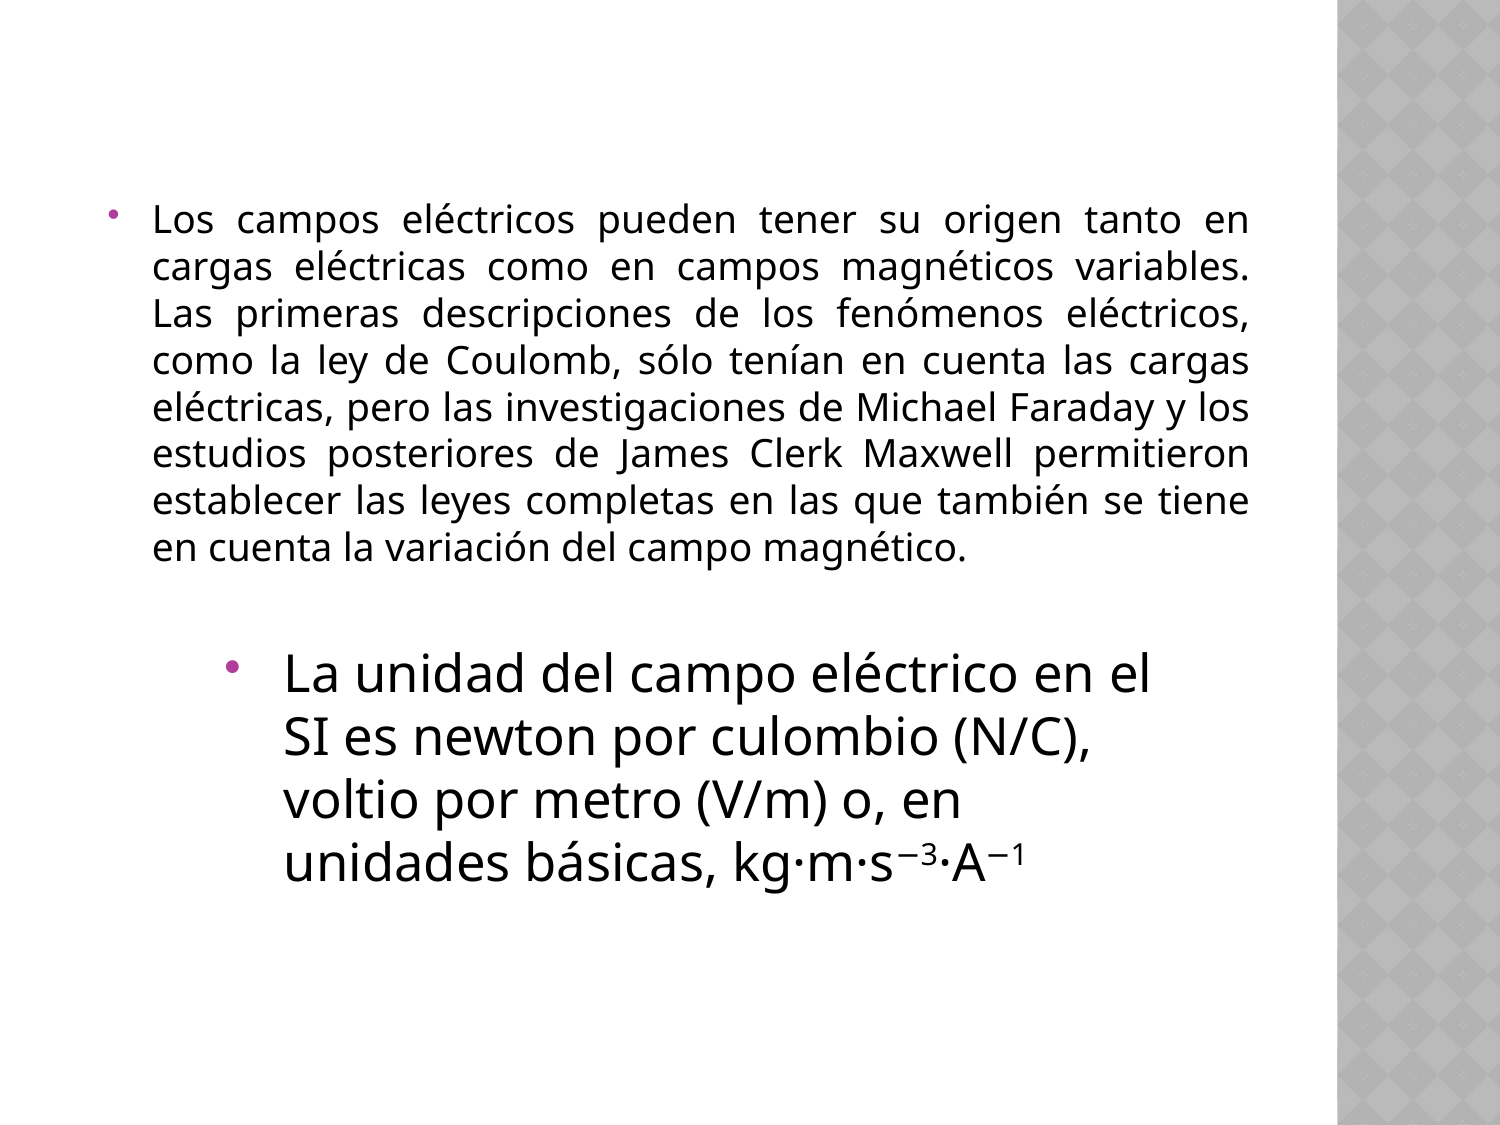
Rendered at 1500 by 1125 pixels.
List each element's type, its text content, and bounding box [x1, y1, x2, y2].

list Los campos eléctricos pueden tener su origen tanto en cargas eléctricas como en campos magnéticos variables. Las primeras descripciones de los fenómenos eléctricos, como la ley de Coulomb, sólo tenían en cuenta las cargas eléctricas, pero las investigaciones de Michael Faraday y los estudios posteriores de James Clerk Maxwell permitieron establecer las leyes completas en las que también se tiene en cuenta la variación del campo magnético. [93, 187, 1266, 587]
list La unidad del campo eléctrico en el SI es newton por culombio (N/C), voltio por metro (V/m) o, en unidades básicas, kg·m·s−3·A−1 [210, 632, 1208, 903]
